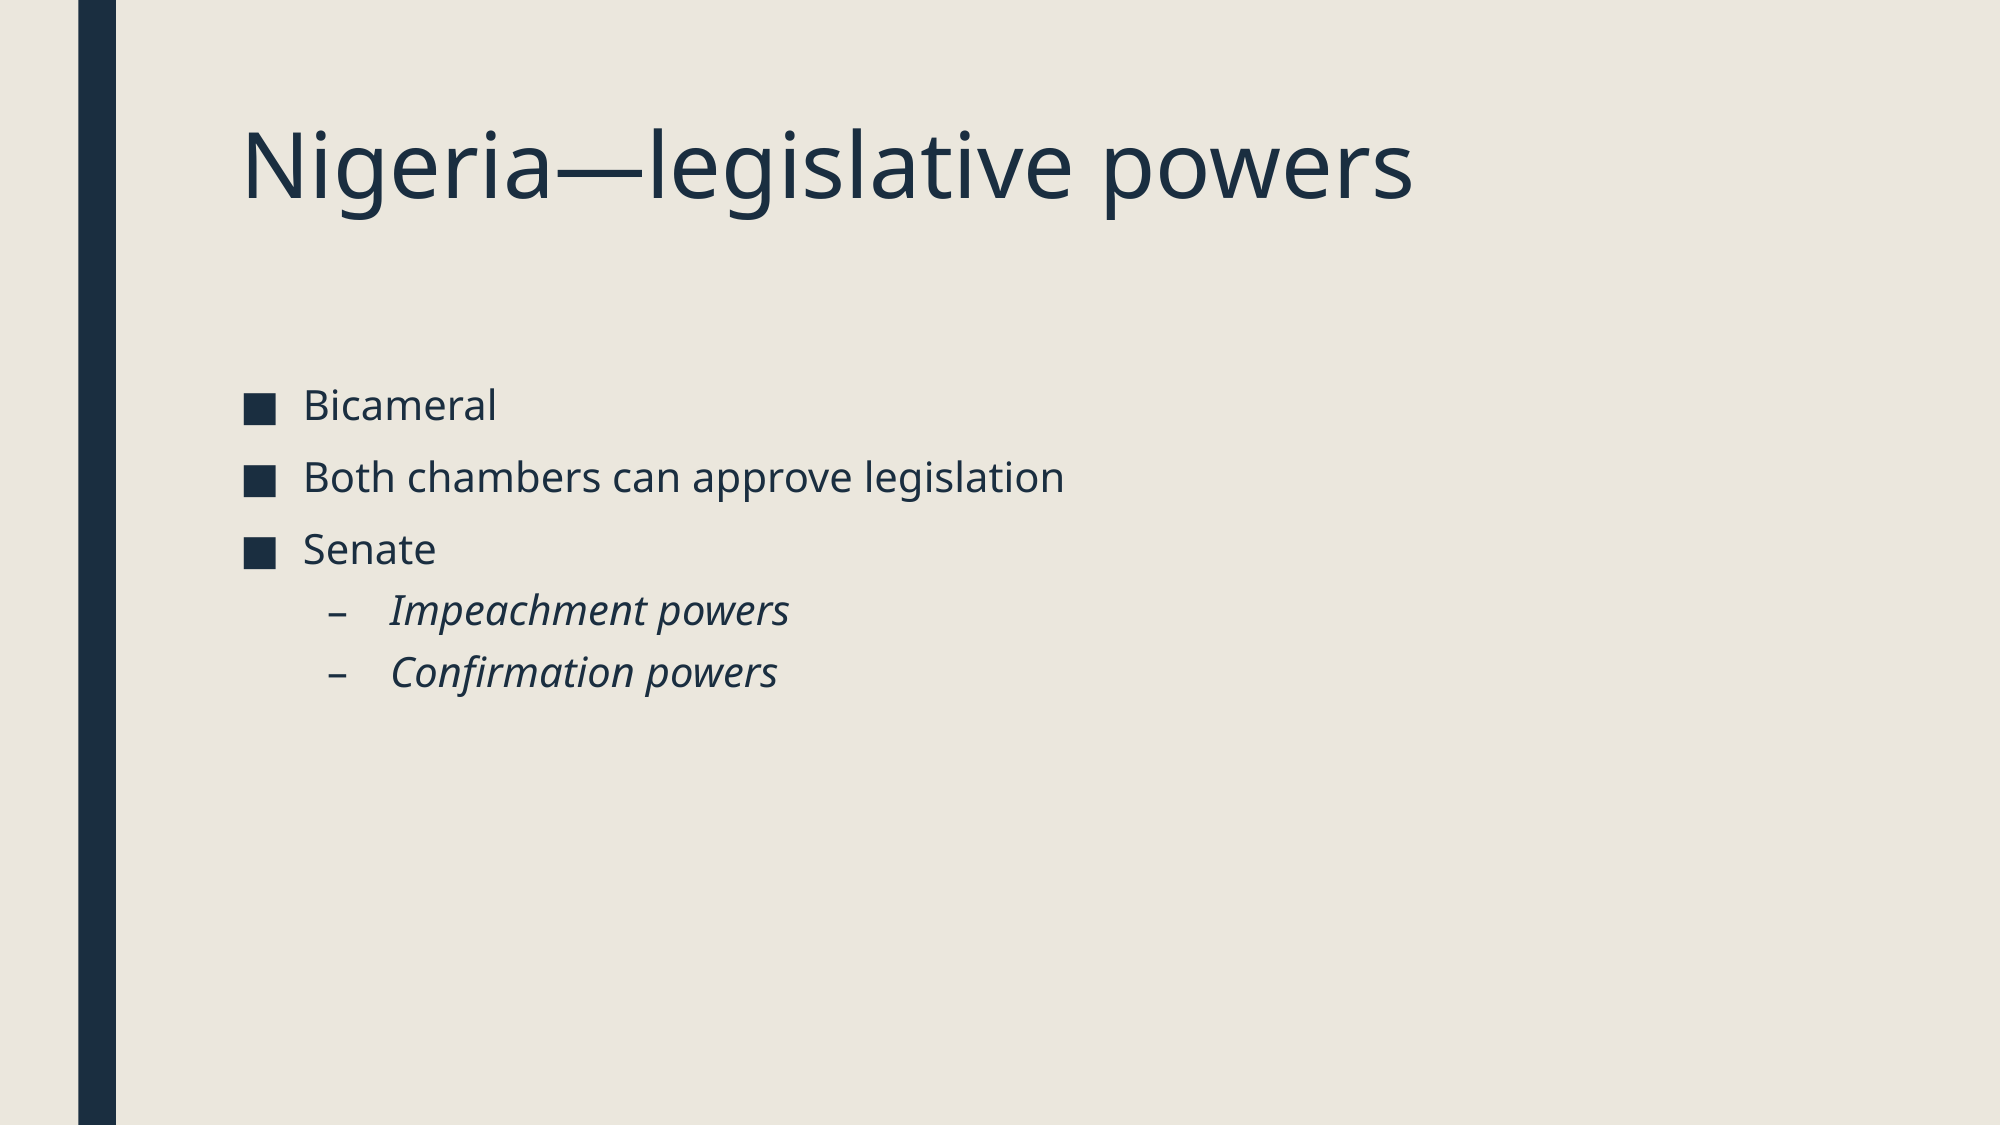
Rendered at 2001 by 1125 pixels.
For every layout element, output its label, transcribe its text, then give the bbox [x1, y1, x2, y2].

title Nigeria—legislative powers [225, 112, 1800, 357]
list Bicameral Both chambers can approve legislation Senate Impeachment powers Confirmation powers [225, 375, 1800, 963]
